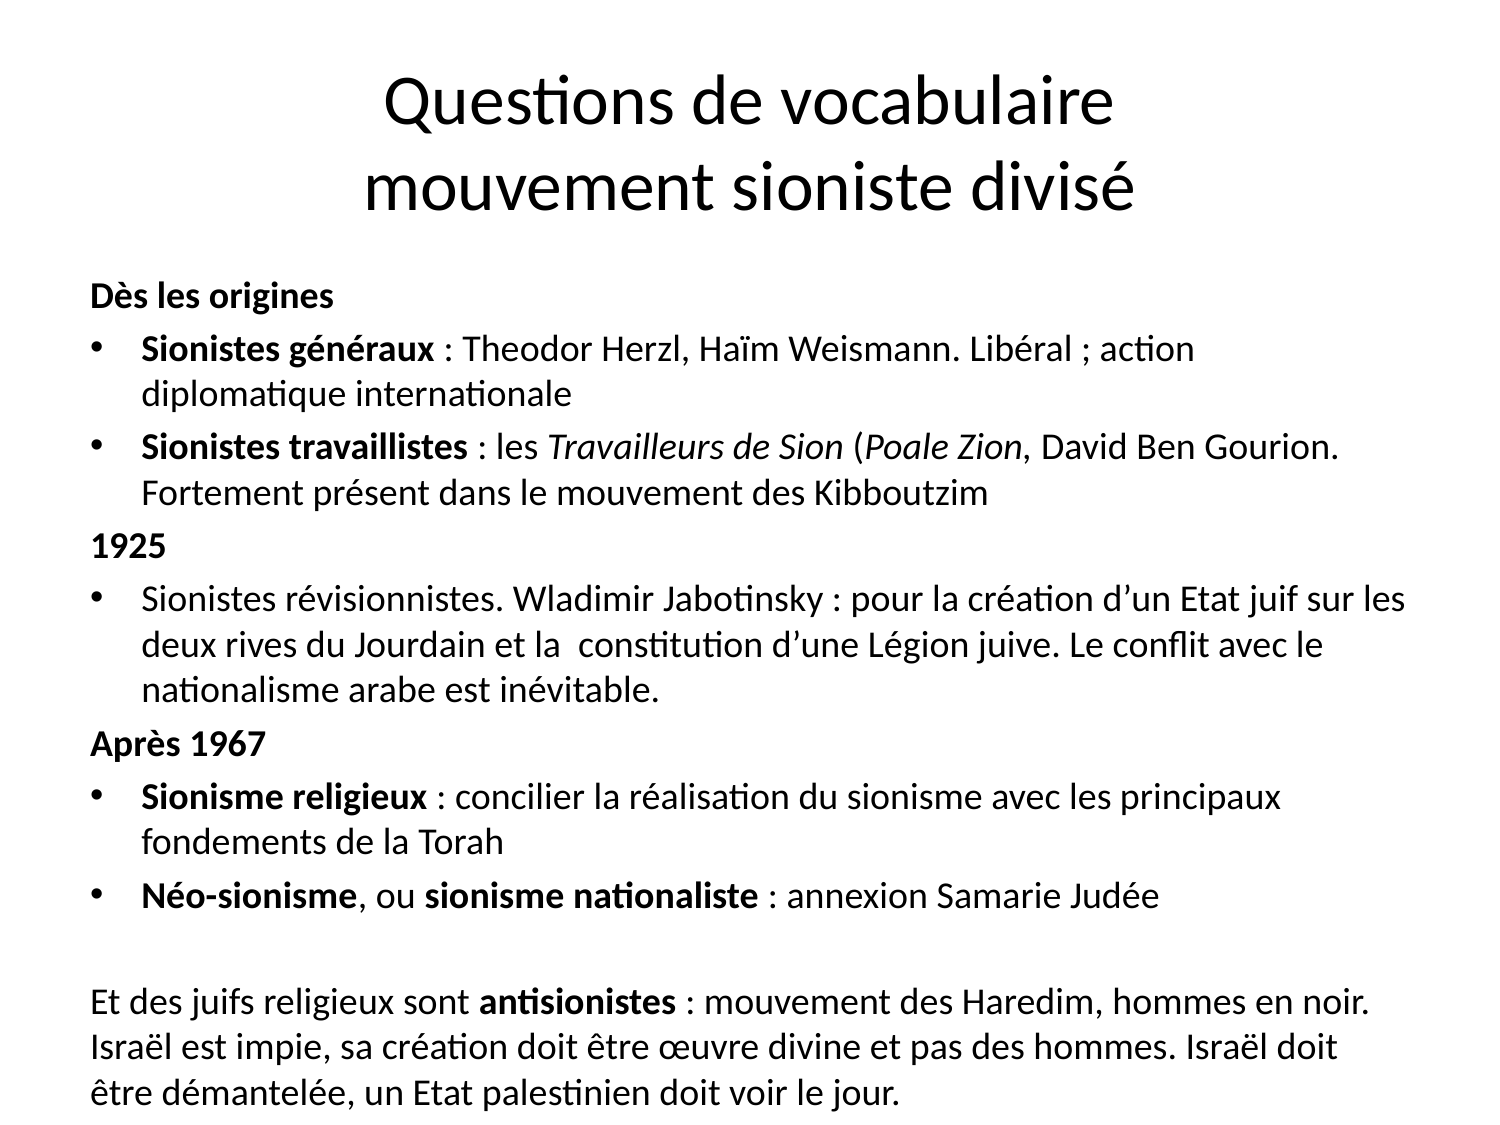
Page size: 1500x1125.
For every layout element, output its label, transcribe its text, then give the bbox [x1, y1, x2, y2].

title Questions de vocabulaire mouvement sioniste divisé [75, 45, 1425, 233]
list Dès les origines Sionistes généraux : Theodor Herzl, Haïm Weismann. Libéral ; action diplomatique internationale Sionistes travaillistes : les Travailleurs de Sion (Poale Zion, David Ben Gourion. Fortement présent dans le mouvement des Kibboutzim 1925 Sionistes révisionnistes. Wladimir Jabotinsky : pour la création d’un Etat juif sur les deux rives du Jourdain et la constitution d’une Légion juive. Le conflit avec le nationalisme arabe est inévitable. Après 1967 Sionisme religieux : concilier la réalisation du sionisme avec les principaux fondements de la Torah Néo-sionisme, ou sionisme nationaliste : annexion Samarie Judée Et des juifs religieux sont antisionistes : mouvement des Haredim, hommes en noir. Israël est impie, sa création doit être œuvre divine et pas des hommes. Israël doit être démantelée, un Etat palestinien doit voir le jour. [75, 262, 1425, 1125]
